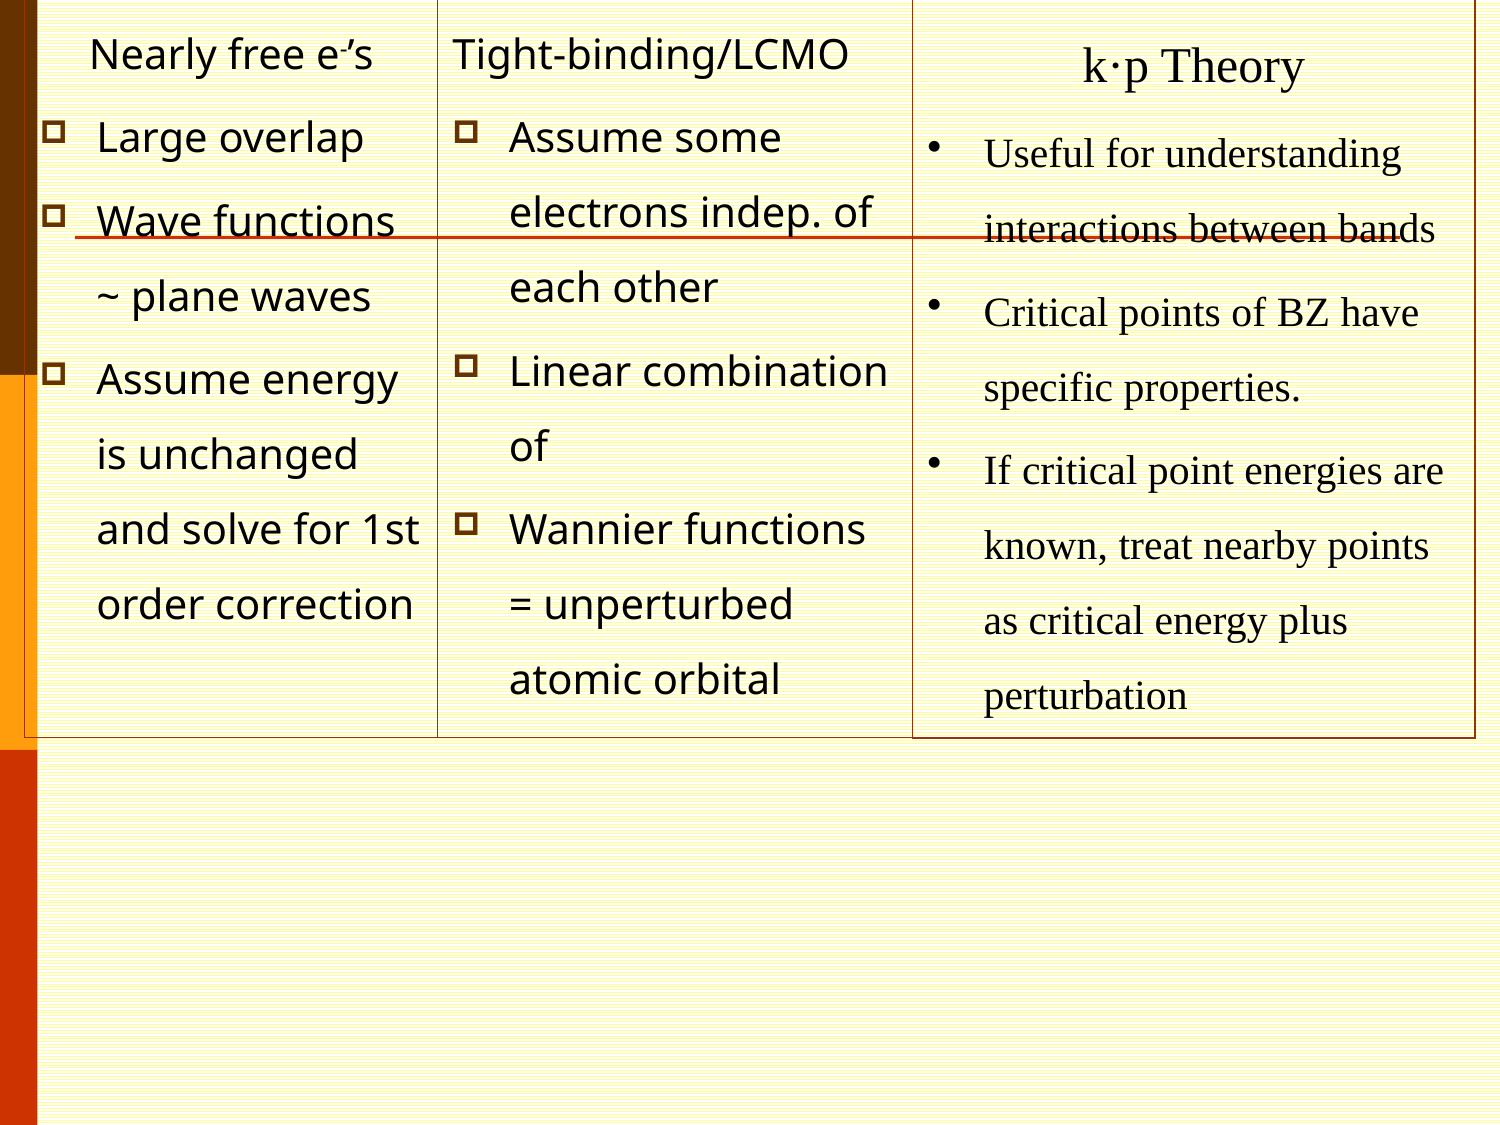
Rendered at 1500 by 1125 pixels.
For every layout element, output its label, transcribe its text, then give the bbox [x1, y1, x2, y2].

text_box k·p Theory Useful for understanding interactions between bands Critical points of BZ have specific properties. If critical point energies are known, treat nearby points as critical energy plus perturbation [912, 0, 1475, 738]
text_box Nearly free e-’s Large overlap Wave functions ~ plane waves Assume energy is unchanged and solve for 1st order correction [24, 0, 437, 738]
text_box Tight-binding/LCMO Assume some electrons indep. of each other Linear combination of Wannier functions = unperturbed atomic orbital [437, 0, 912, 738]
